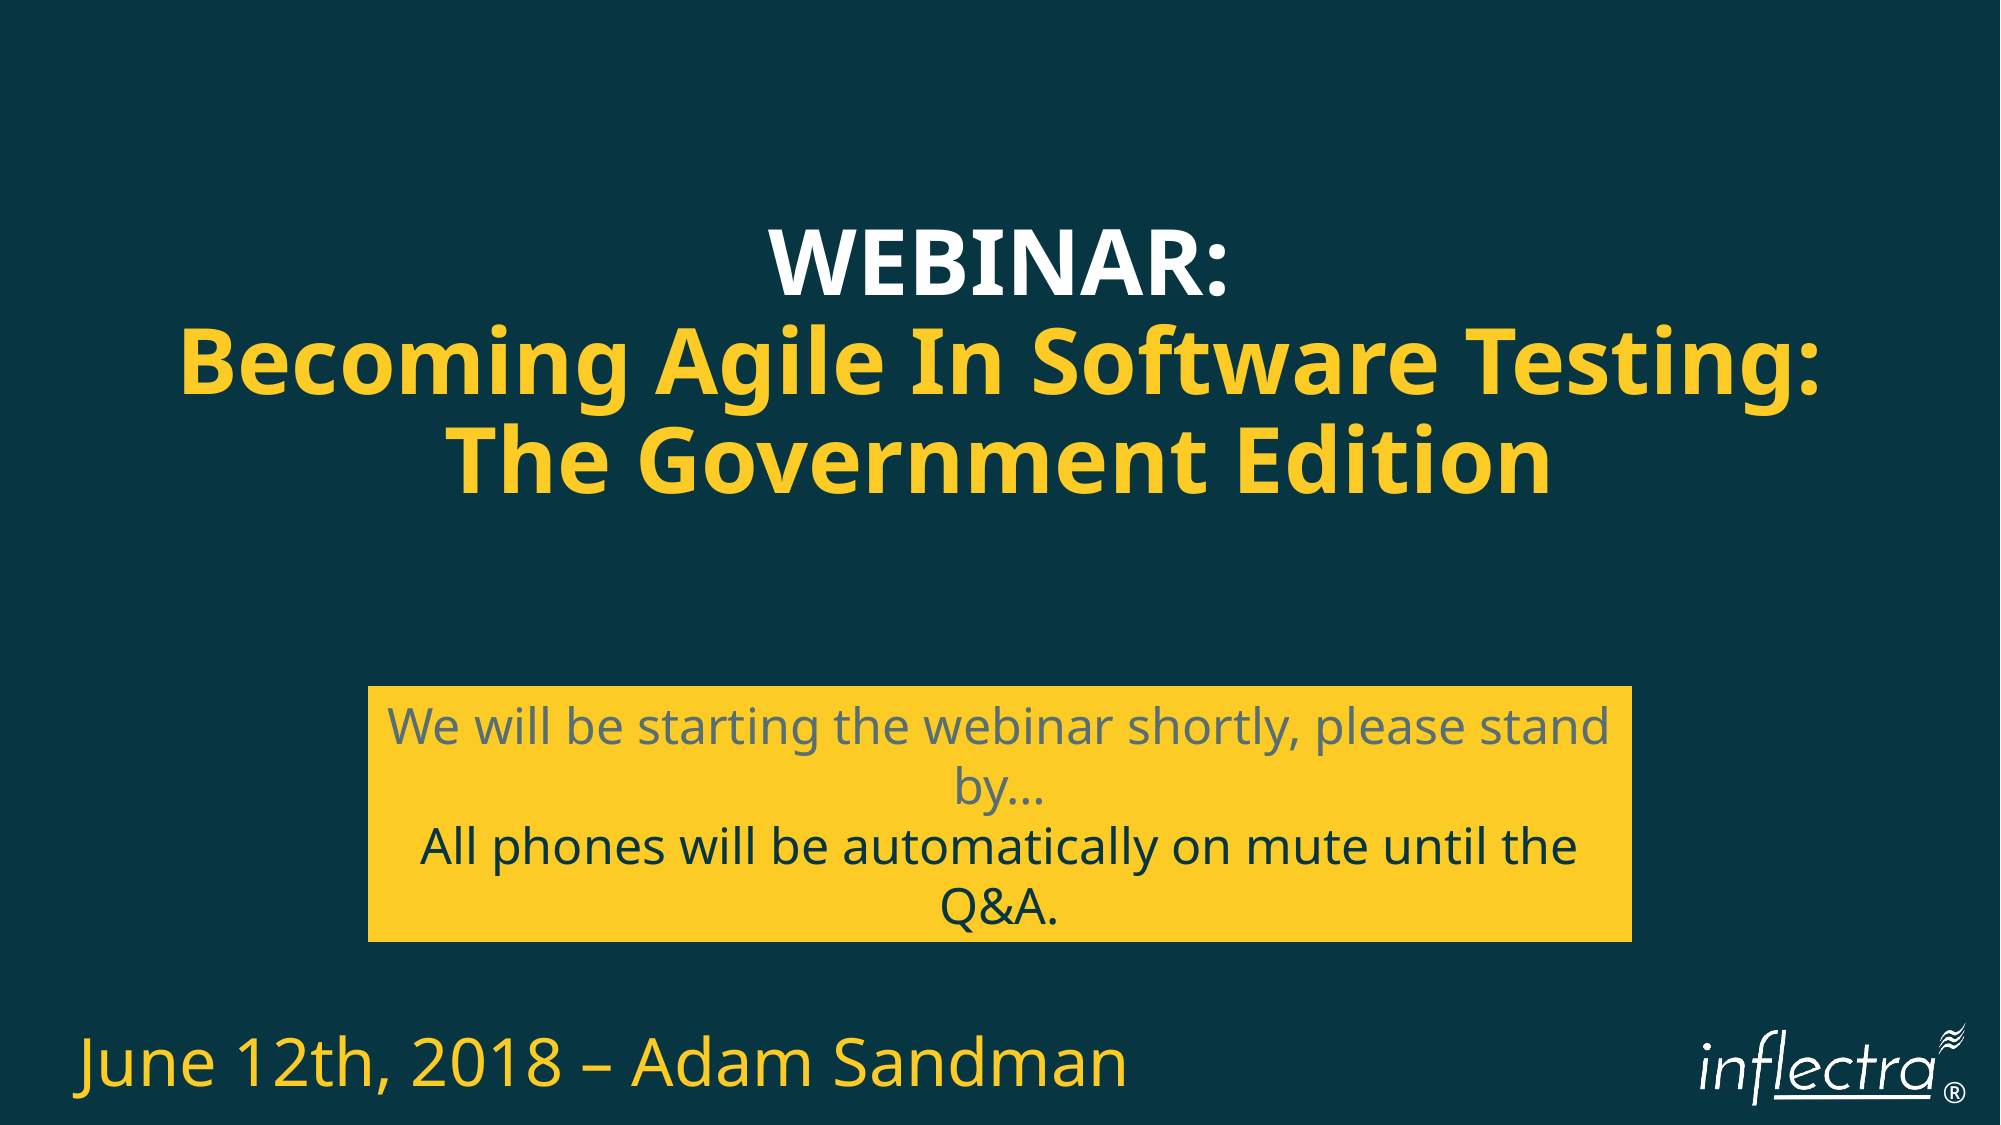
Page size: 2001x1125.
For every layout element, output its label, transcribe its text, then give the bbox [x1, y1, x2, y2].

text_box We will be starting the webinar shortly, please stand by… All phones will be automatically on mute until the Q&A. [368, 686, 1632, 942]
title WEBINAR: Becoming Agile In Software Testing: The Government Edition [137, 156, 1863, 573]
text_box June 12th, 2018 – Adam Sandman [63, 1021, 1881, 1072]
picture [1692, 1017, 1971, 1112]
